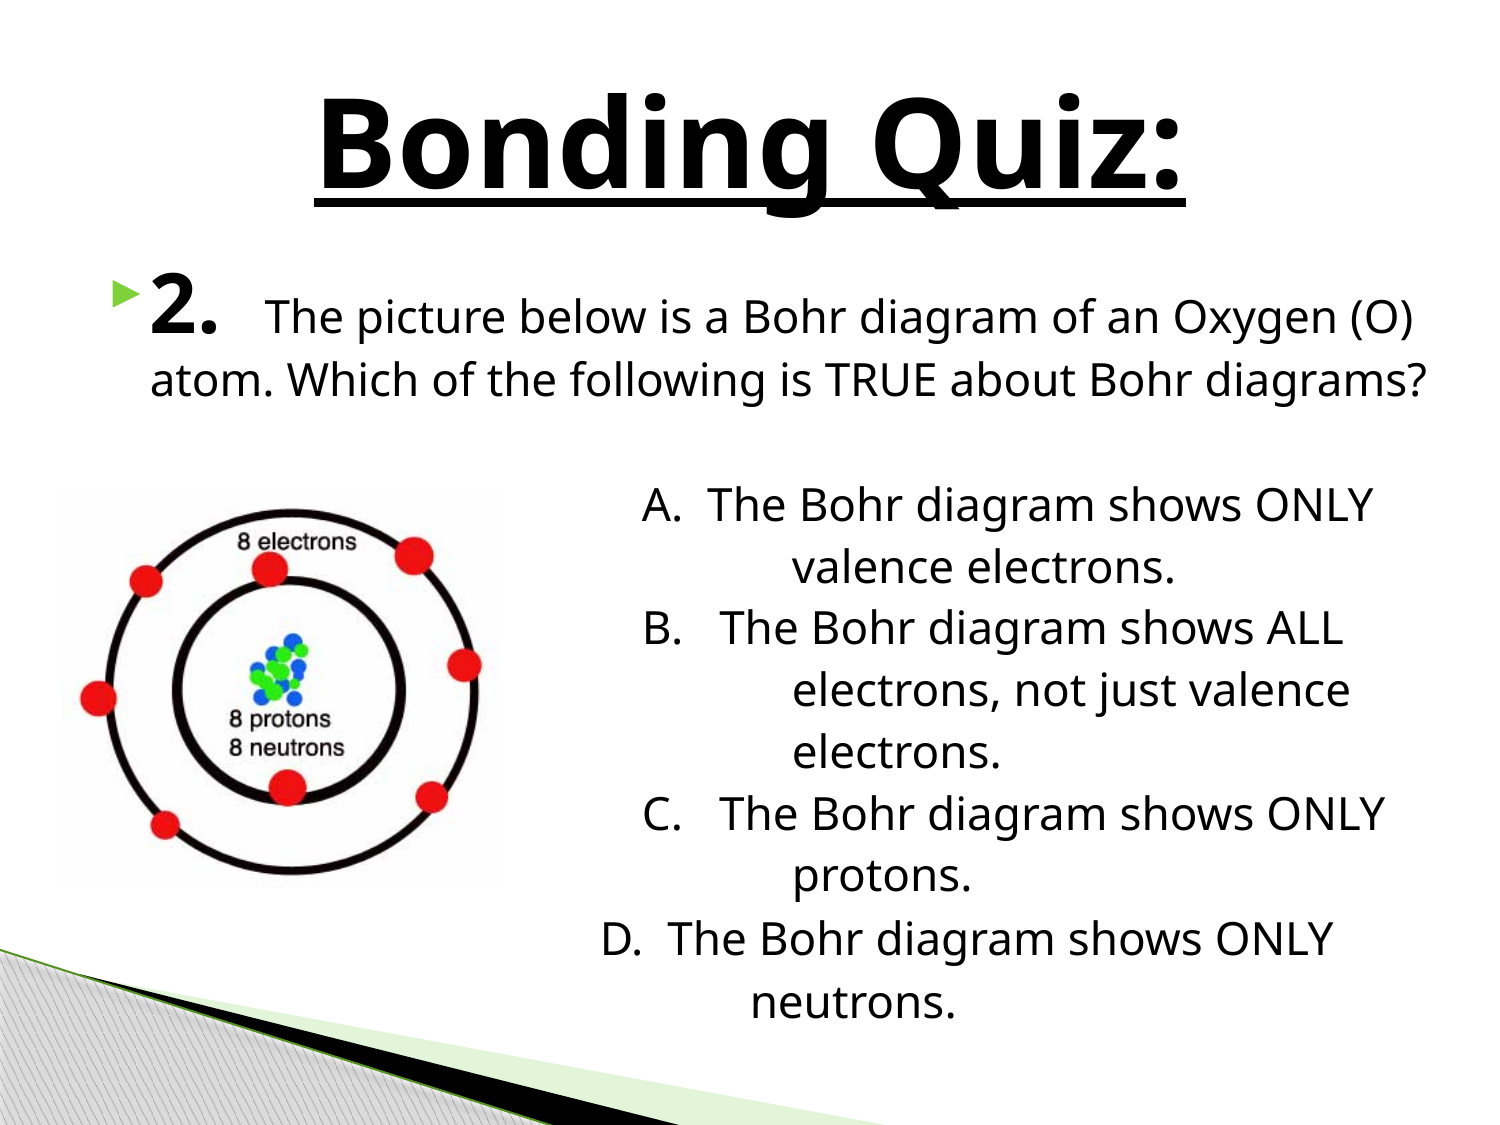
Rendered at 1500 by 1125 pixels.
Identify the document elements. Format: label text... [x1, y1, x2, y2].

list 2. The picture below is a Bohr diagram of an Oxygen (O) atom. Which of the following is TRUE about Bohr diagrams? A. The Bohr diagram shows ONLY valence electrons. B. The Bohr diagram shows ALL electrons, not just valence electrons. C. The Bohr diagram shows ONLY protons. D. The Bohr diagram shows ONLY neutrons. [74, 242, 1463, 986]
title Bonding Quiz: [75, 45, 1425, 233]
picture [62, 487, 501, 888]
